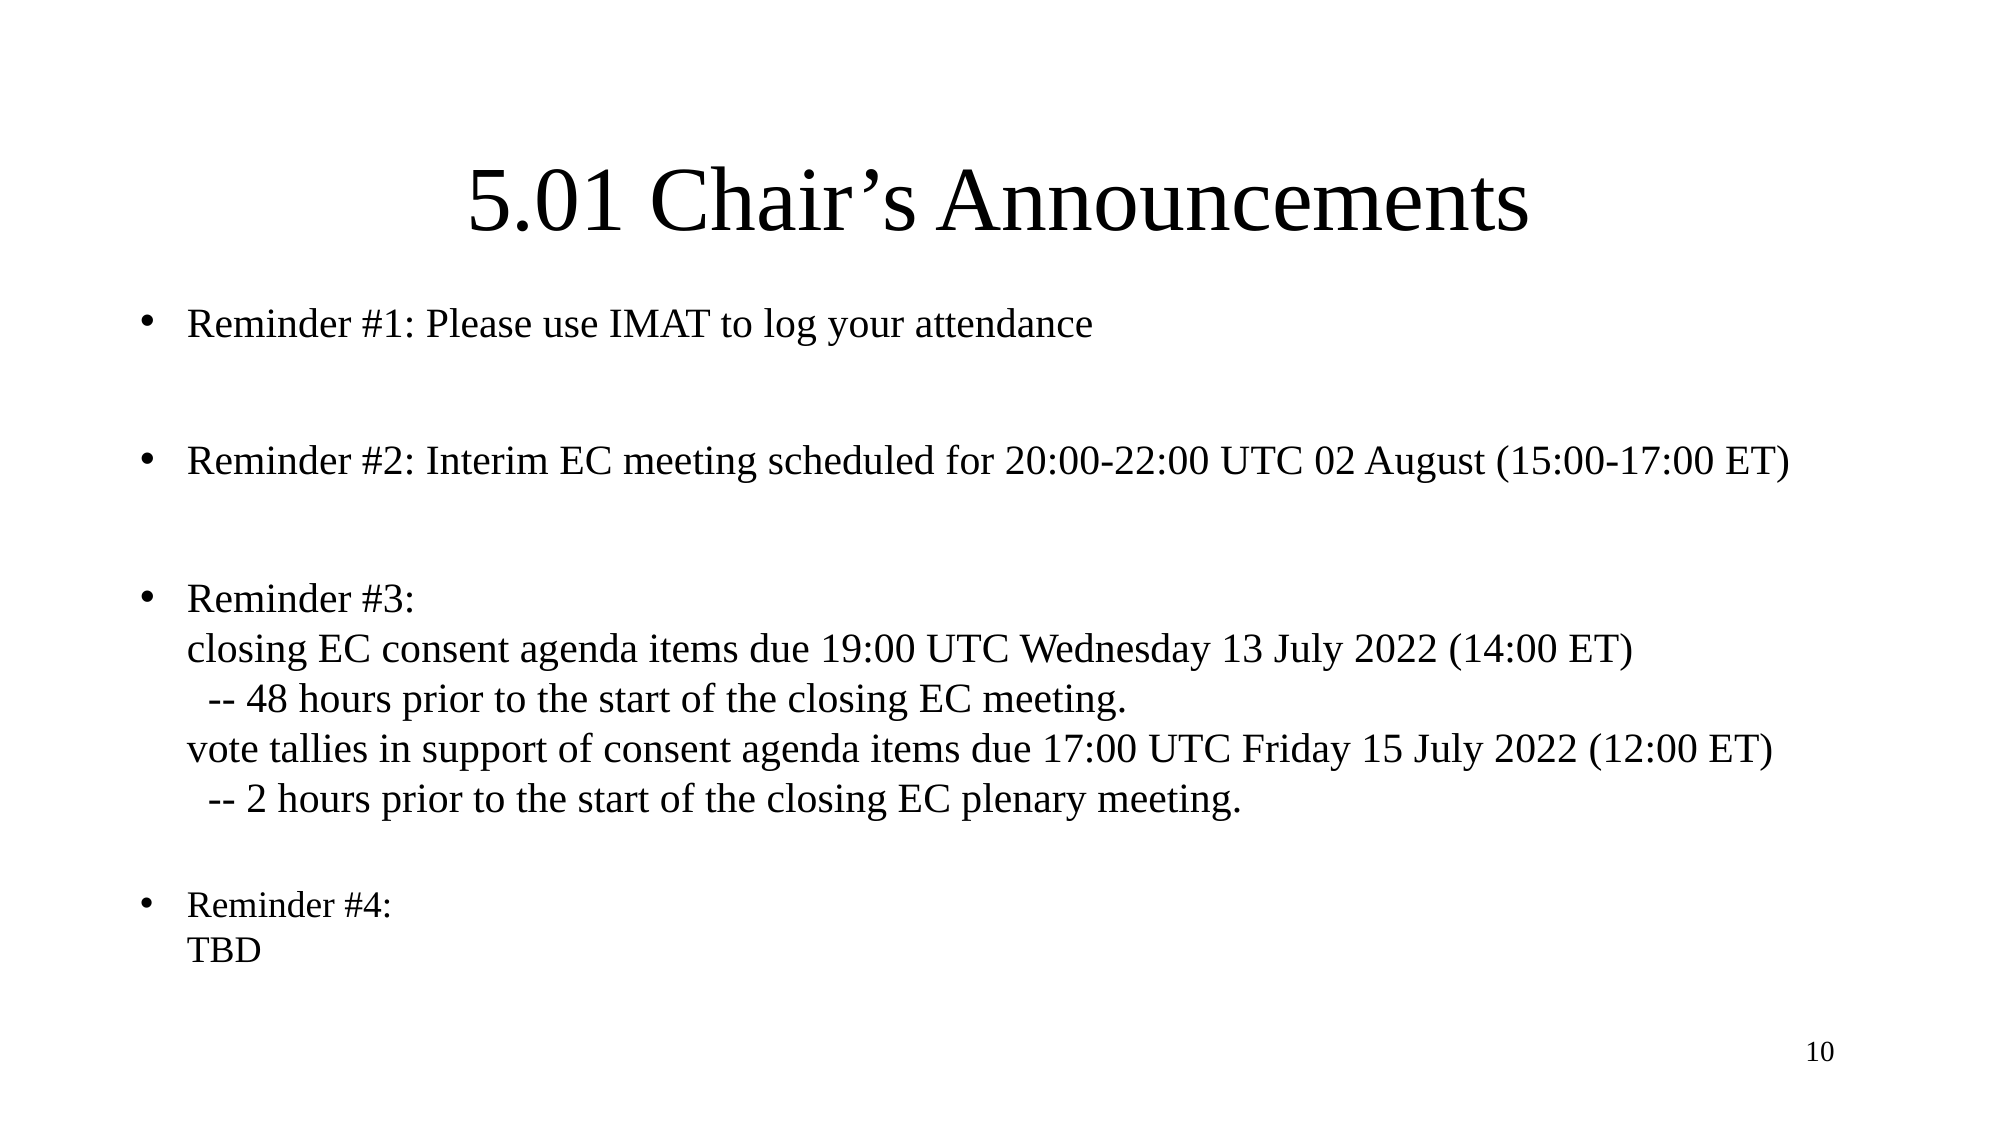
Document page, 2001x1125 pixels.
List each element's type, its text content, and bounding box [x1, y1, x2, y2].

list Reminder #1: Please use IMAT to log your attendance Reminder #2: Interim EC meeting scheduled for 20:00-22:00 UTC 02 August (15:00-17:00 ET) Reminder #3: closing EC consent agenda items due 19:00 UTC Wednesday 13 July 2022 (14:00 ET) -- 48 hours prior to the start of the closing EC meeting. vote tallies in support of consent agenda items due 17:00 UTC Friday 15 July 2022 (12:00 ET) -- 2 hours prior to the start of the closing EC plenary meeting. Reminder #4: TBD [49, 287, 1901, 964]
title 5.01 Chair’s Announcements [149, 99, 1851, 287]
slide_number 10 [1433, 1024, 1851, 1101]
